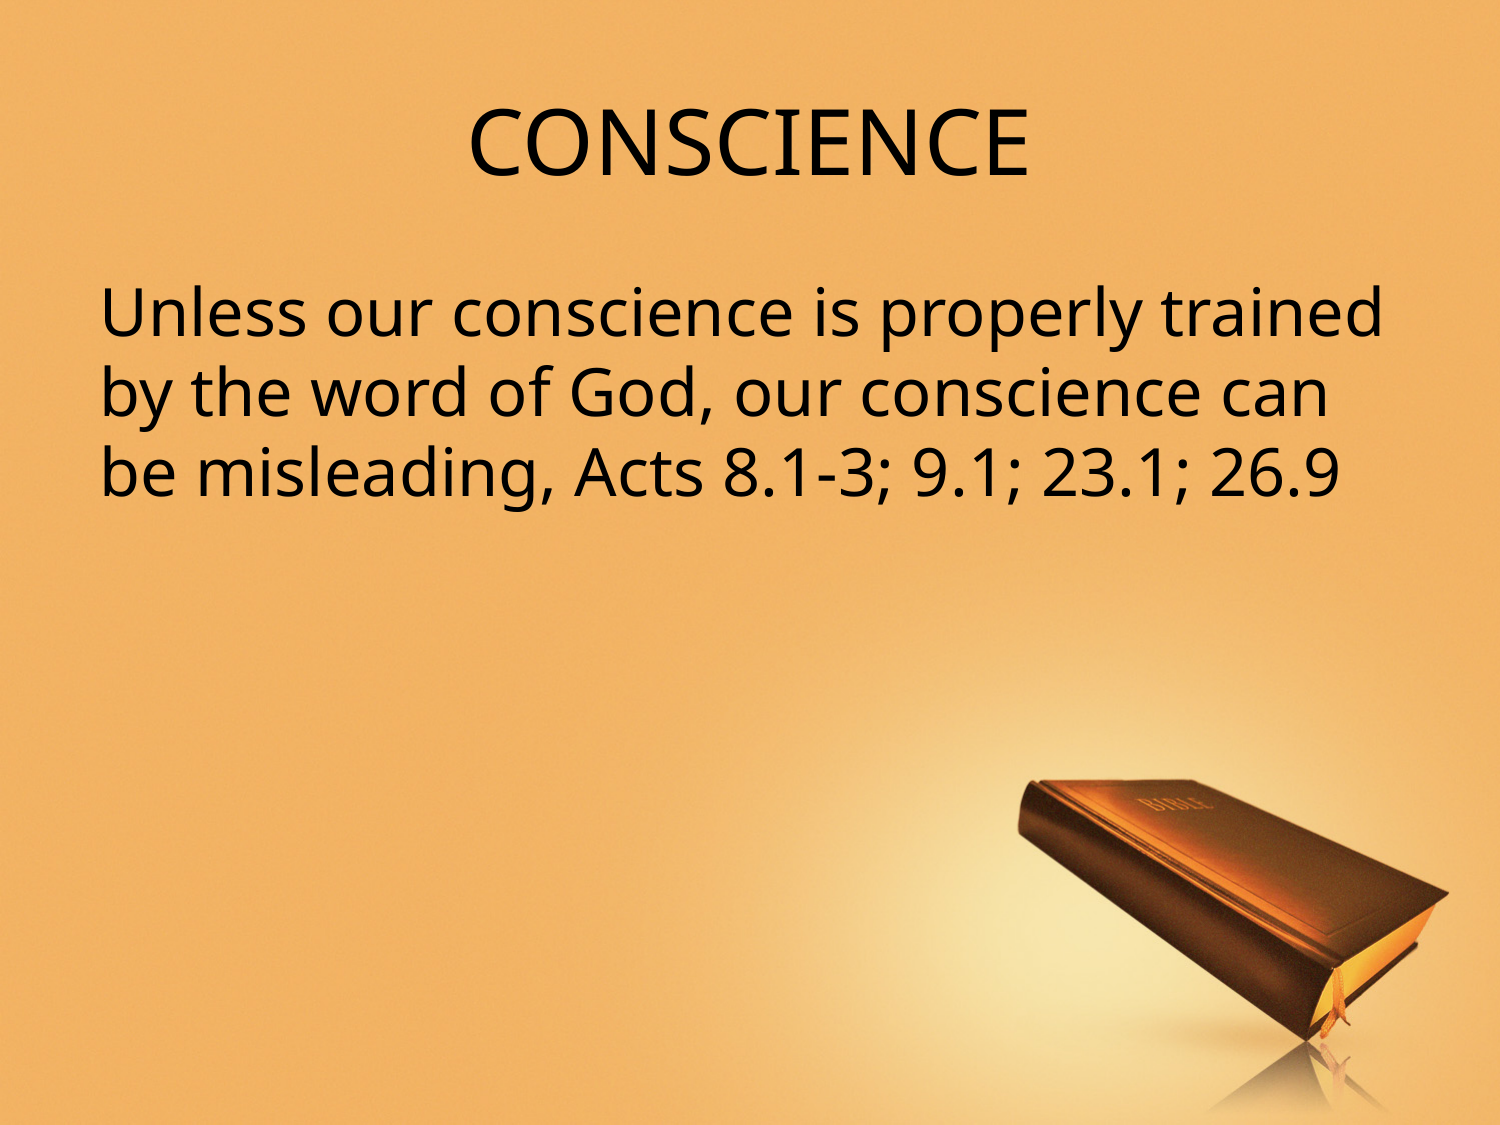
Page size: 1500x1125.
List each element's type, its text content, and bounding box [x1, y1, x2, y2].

list Unless our conscience is properly trained by the word of God, our conscience can be misleading, Acts 8.1-3; 9.1; 23.1; 26.9 [75, 262, 1425, 1062]
title CONSCIENCE [75, 45, 1425, 233]
picture [0, 0, 1500, 1125]
